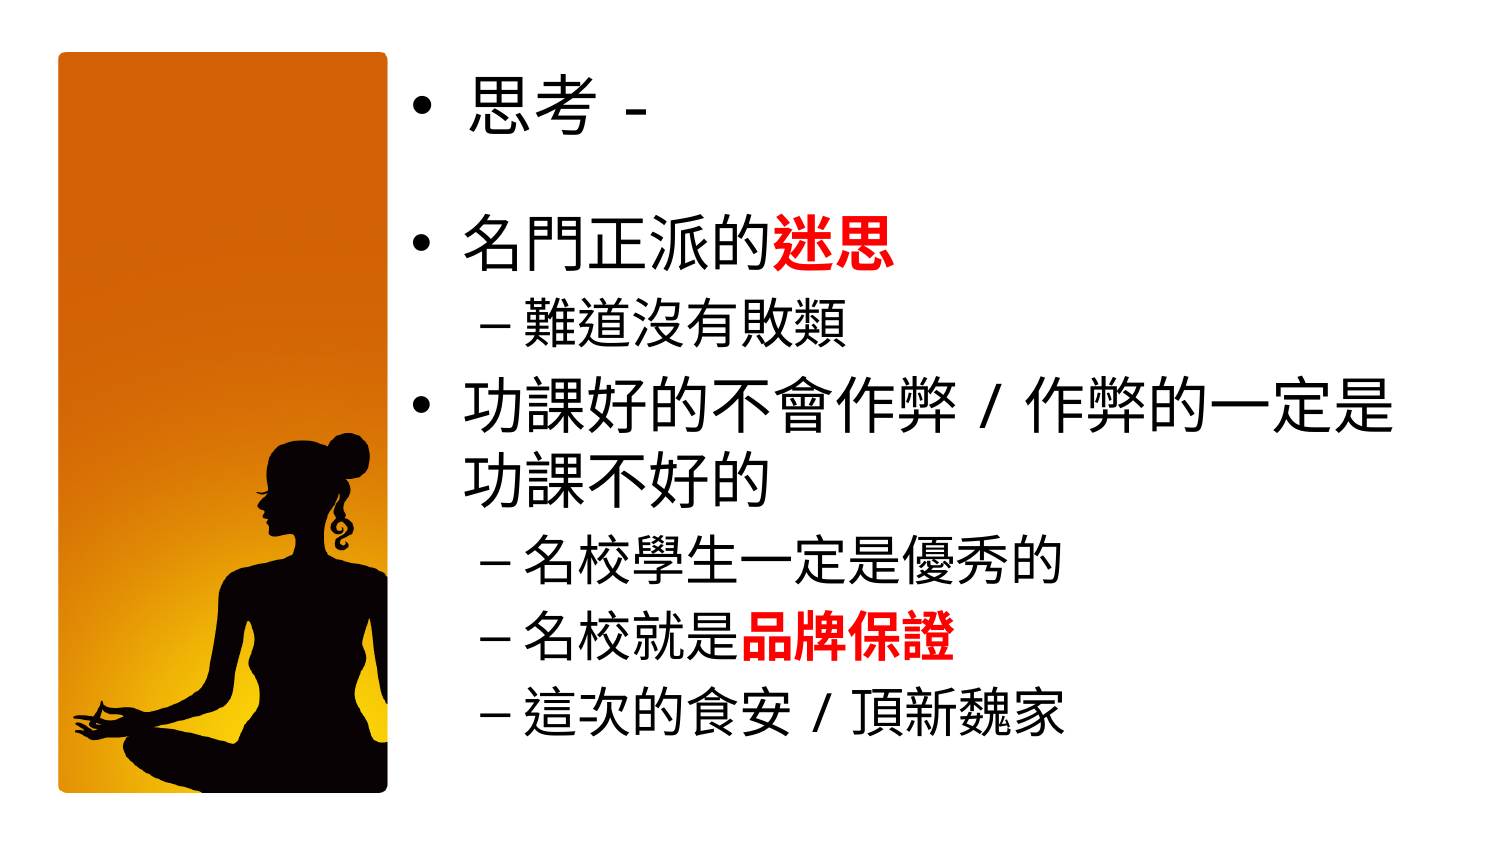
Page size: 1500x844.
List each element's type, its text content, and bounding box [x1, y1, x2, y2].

title 思考- [395, 33, 1425, 175]
picture [0, 0, 1500, 844]
list 名門正派的迷思 難道沒有敗類 功課好的不會作弊/作弊的一定是功課不好的 名校學生一定是優秀的 名校就是品牌保證 這次的食安/頂新魏家 [395, 196, 1425, 754]
